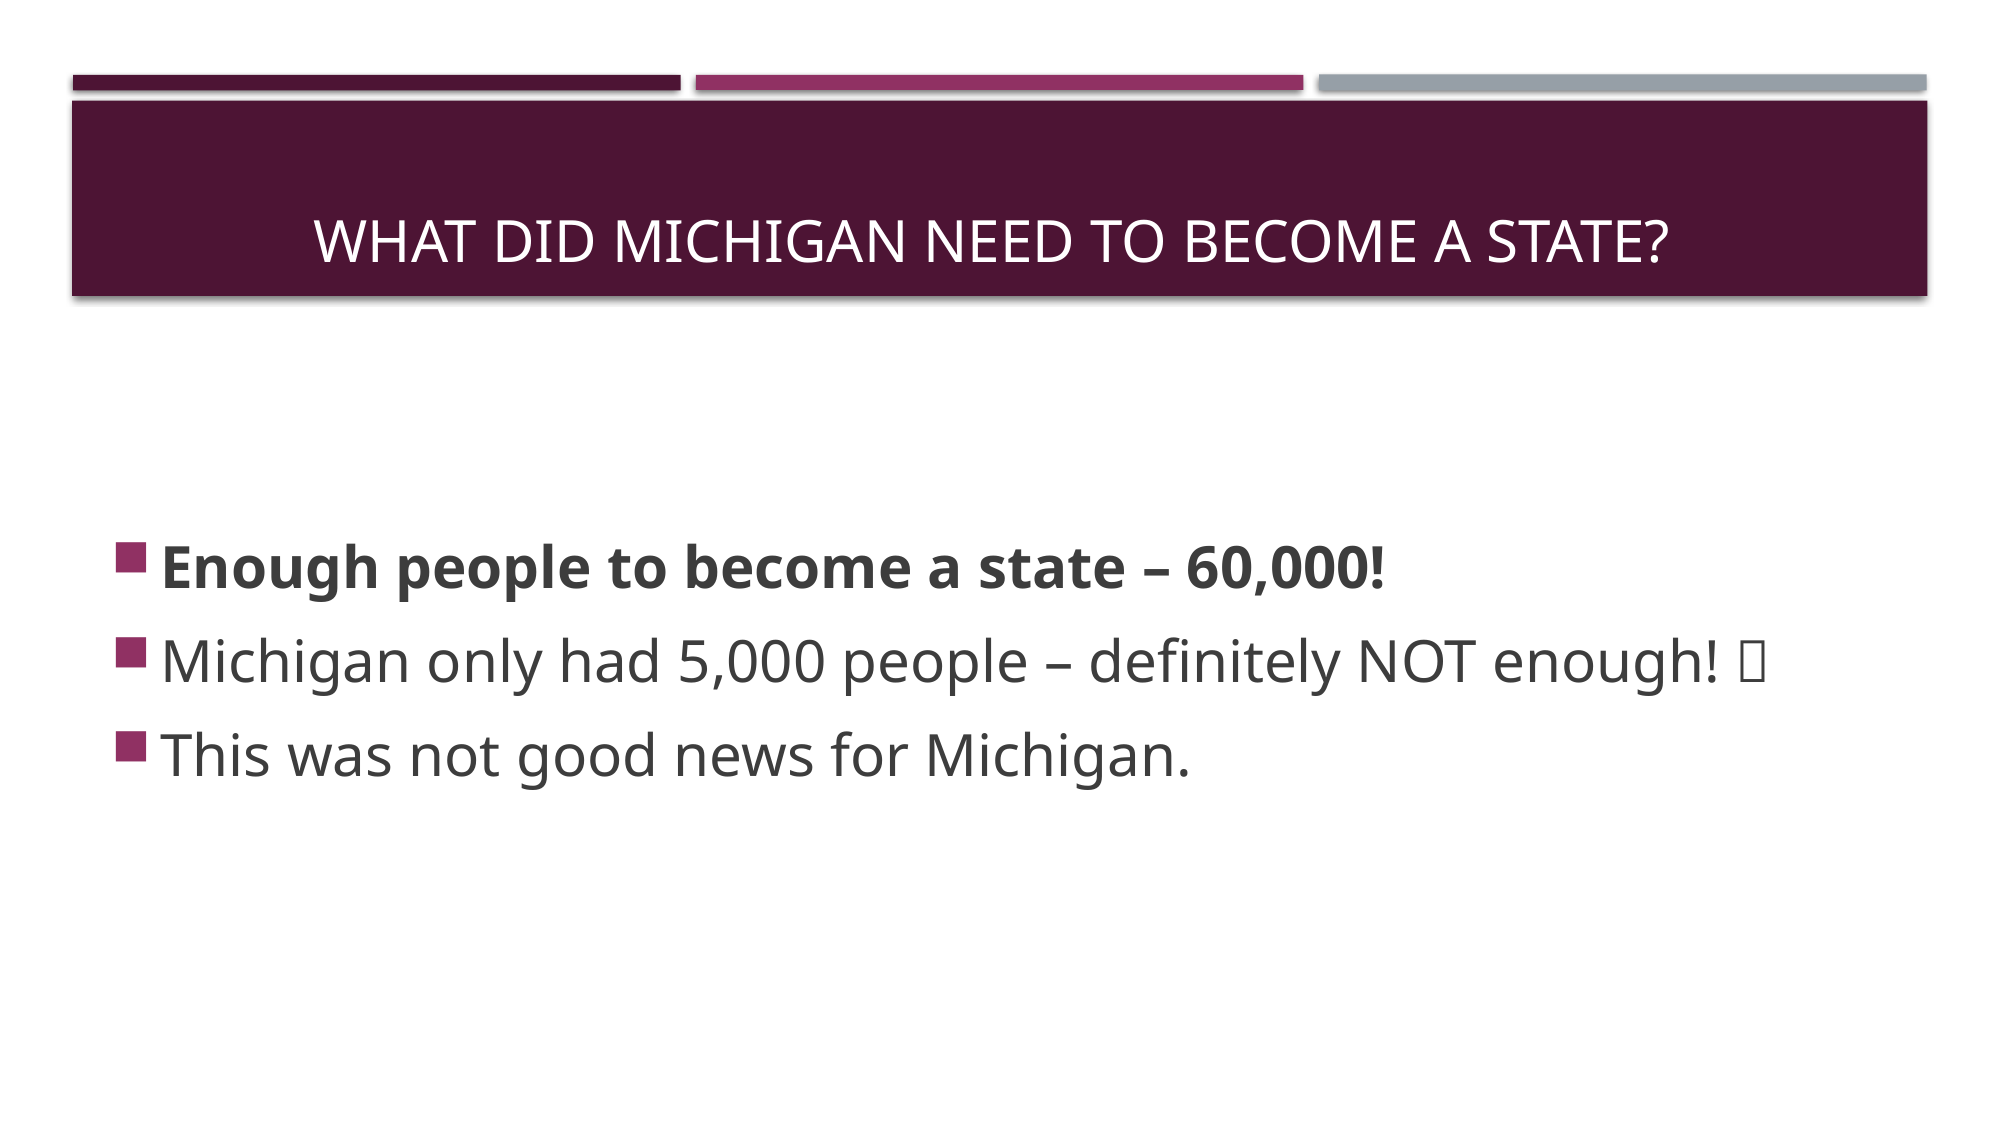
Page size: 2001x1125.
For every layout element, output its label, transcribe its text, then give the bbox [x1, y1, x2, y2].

title What did Michigan need to become a state? [95, 115, 1905, 282]
list Enough people to become a state – 60,000! Michigan only had 5,000 people – definitely NOT enough!  This was not good news for Michigan. [95, 357, 1905, 962]
